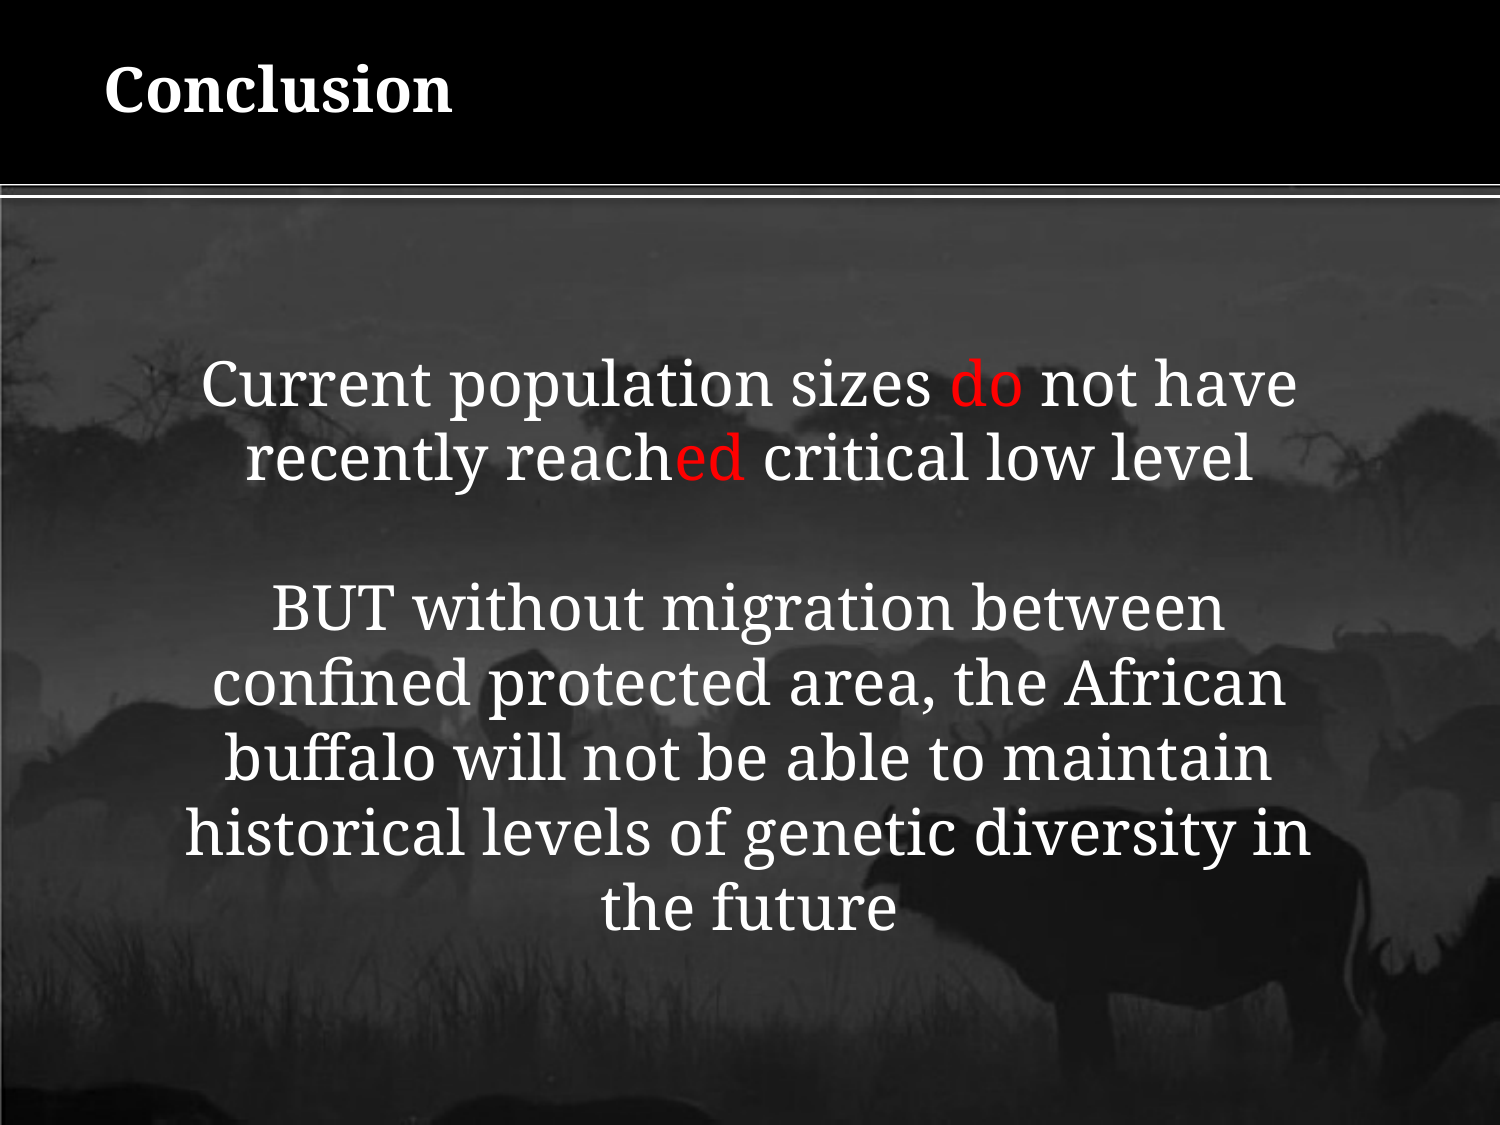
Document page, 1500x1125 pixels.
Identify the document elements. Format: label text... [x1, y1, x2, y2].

text_box Conclusion [88, 42, 1471, 133]
picture [0, 184, 1500, 195]
picture [0, 197, 1500, 1125]
